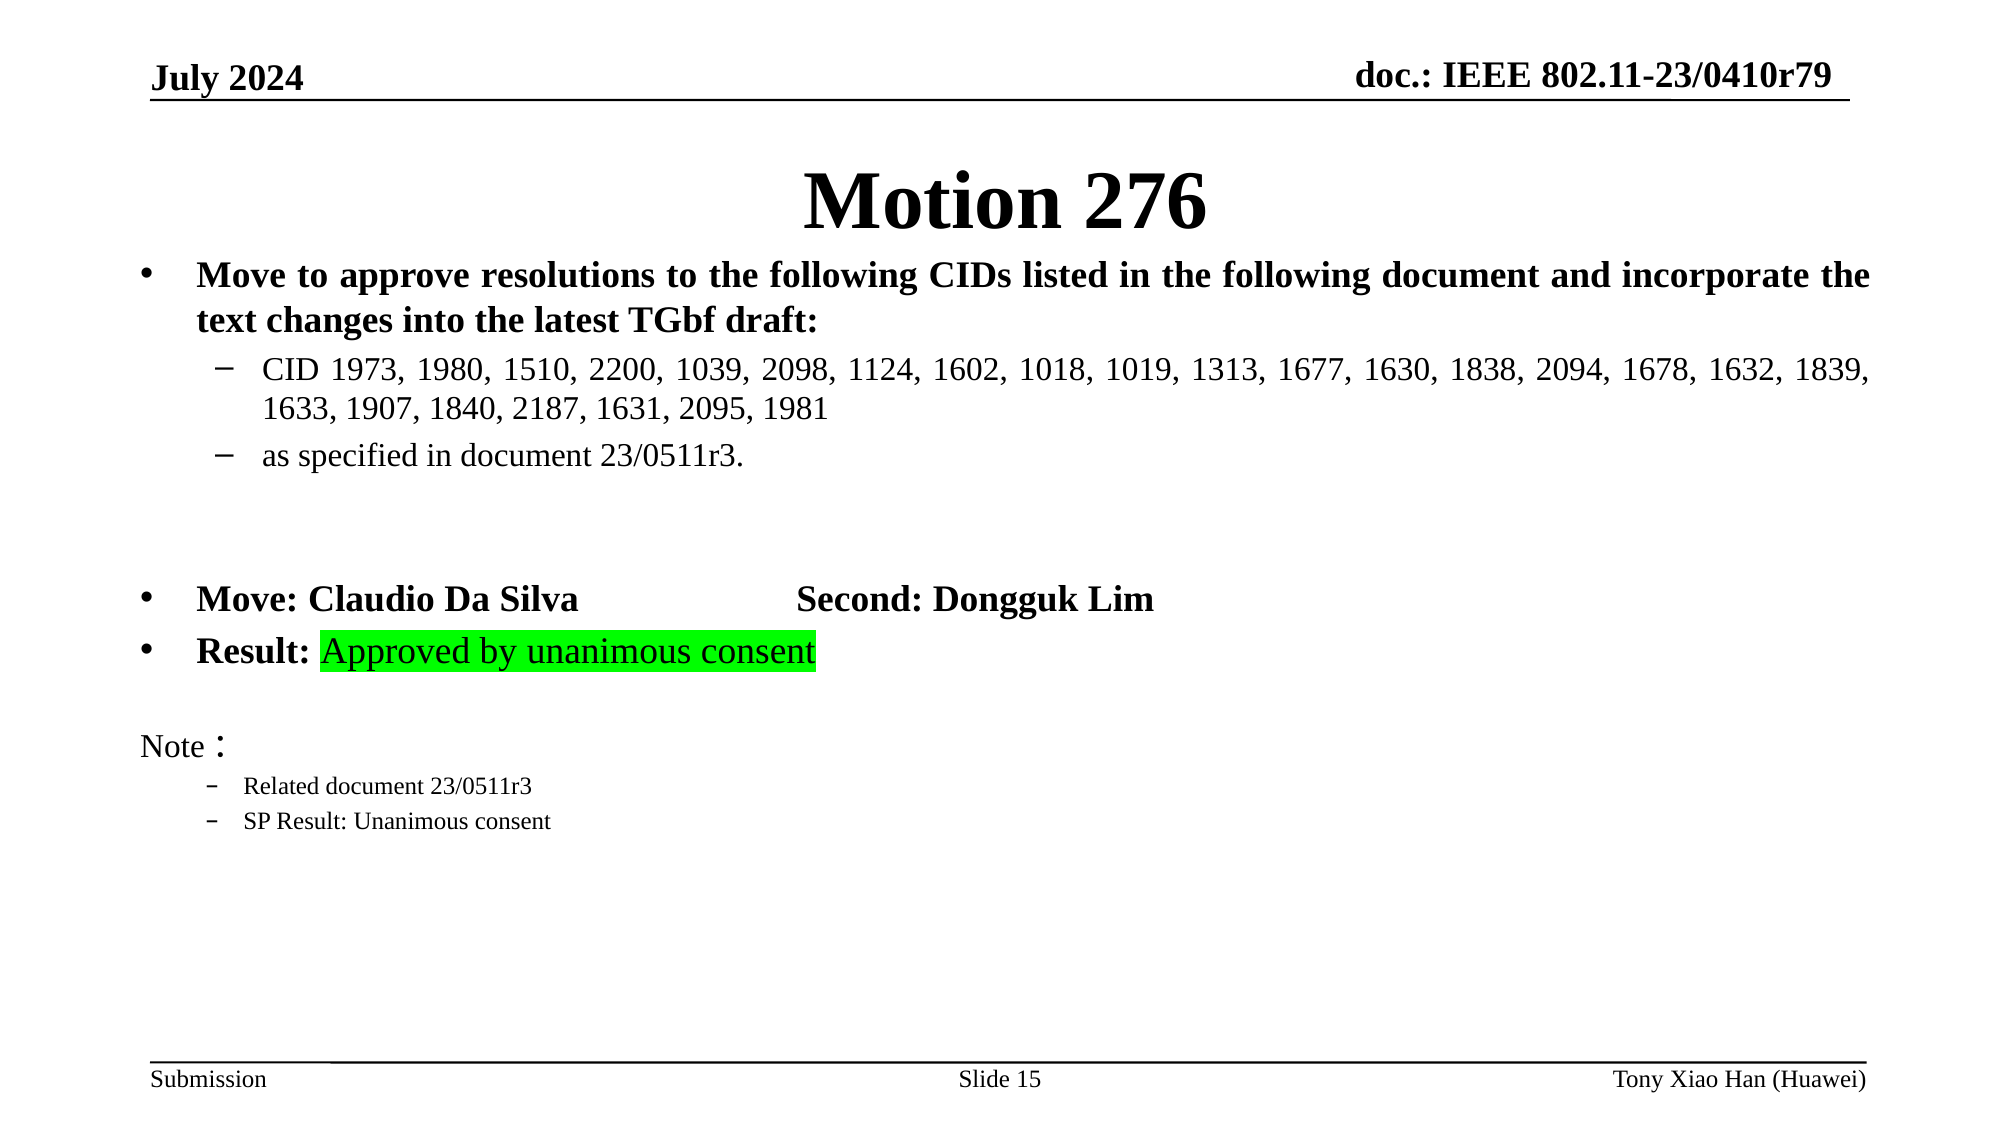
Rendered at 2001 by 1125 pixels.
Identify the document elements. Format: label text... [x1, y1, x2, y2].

text_box Motion 276 [368, 137, 1644, 212]
text_box Move to approve resolutions to the following CIDs listed in the following document and incorporate the text changes into the latest TGbf draft: CID 1973, 1980, 1510, 2200, 1039, 2098, 1124, 1602, 1018, 1019, 1313, 1677, 1630, 1838, 2094, 1678, 1632, 1839, 1633, 1907, 1840, 2187, 1631, 2095, 1981 as specified in document 23/0511r3. Move: Claudio Da Silva Second: Dongguk Lim Result: Approved by unanimous consent Note： Related document 23/0511r3 SP Result: Unanimous consent [125, 212, 1888, 900]
